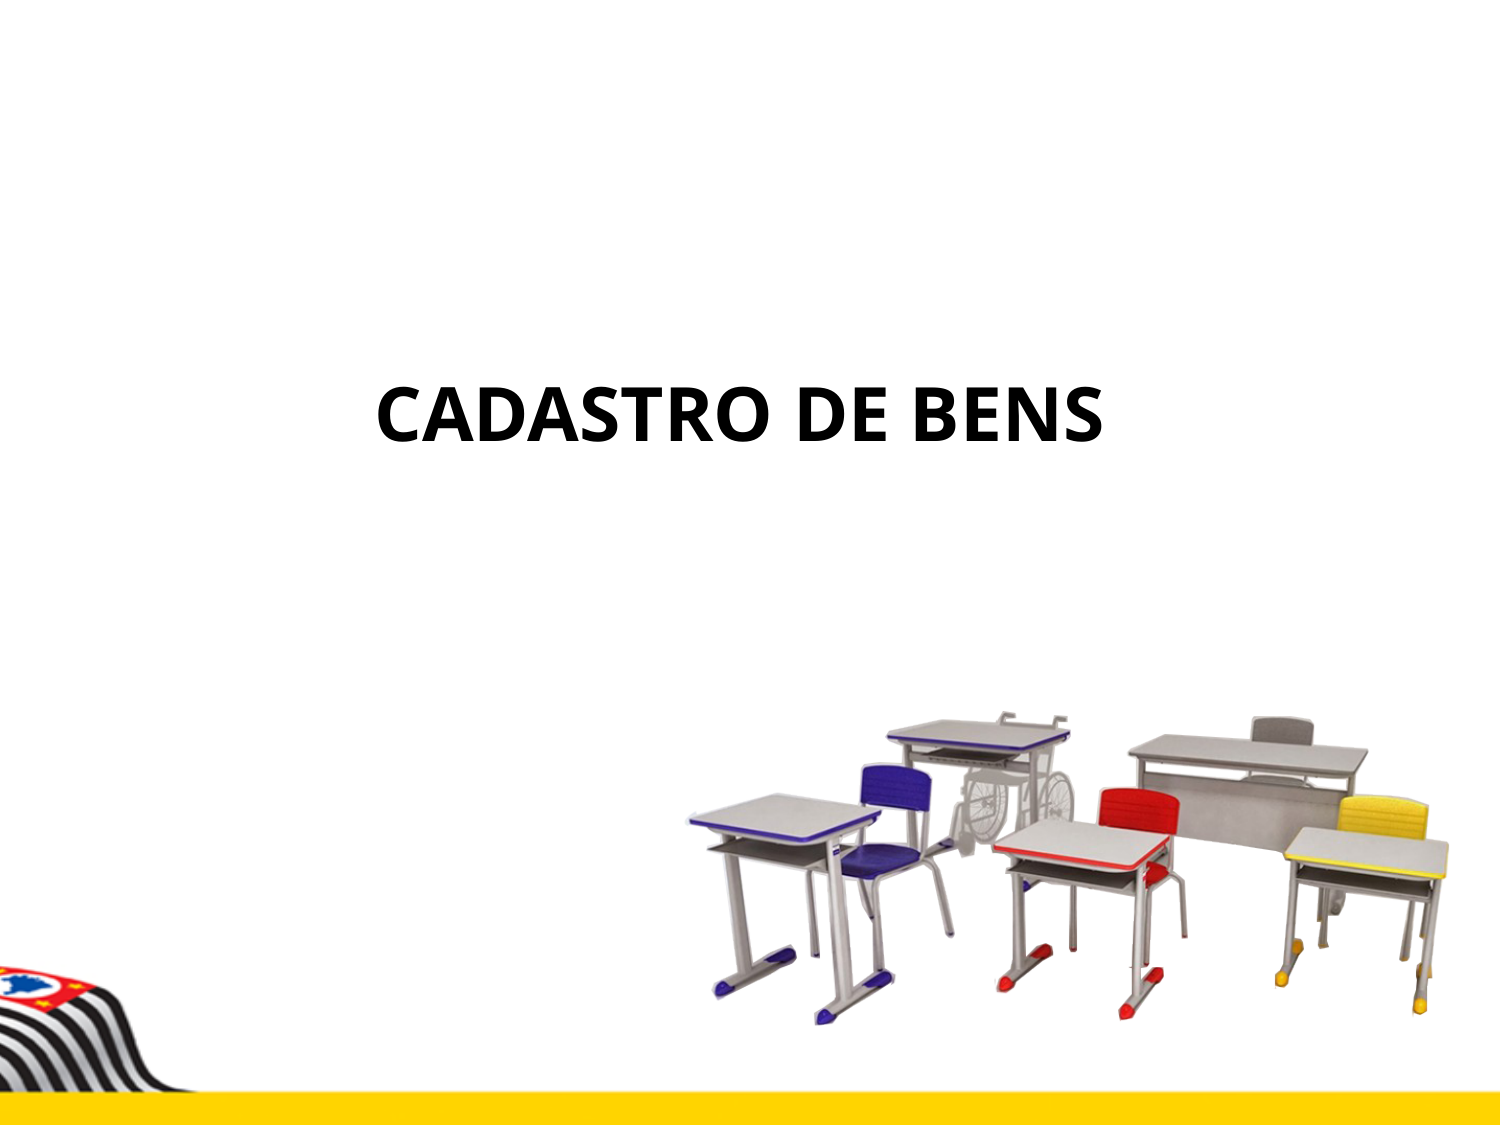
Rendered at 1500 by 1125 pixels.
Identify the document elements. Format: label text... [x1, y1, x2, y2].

list CADASTRO DE BENS [64, 314, 1415, 598]
picture [0, 644, 1500, 1125]
